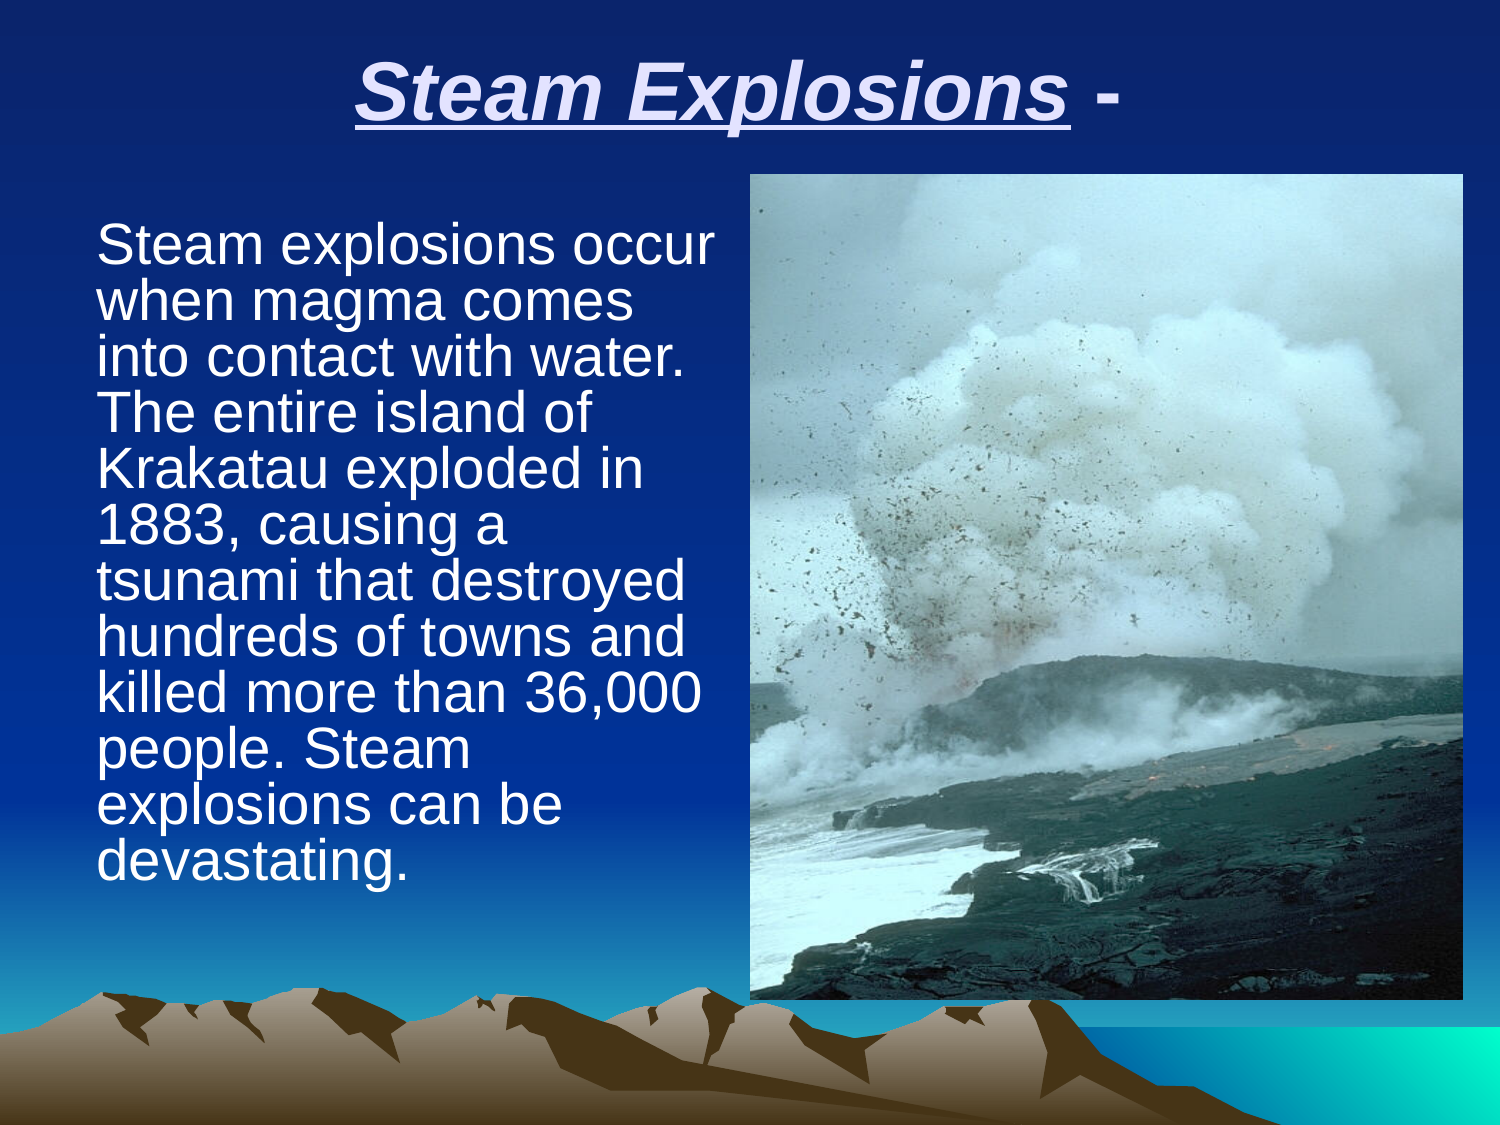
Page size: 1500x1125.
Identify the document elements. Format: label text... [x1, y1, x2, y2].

title Steam Explosions - [75, 37, 1425, 138]
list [749, 174, 1463, 1001]
list Steam explosions occur when magma comes into contact with water. The entire island of Krakatau exploded in 1883, causing a tsunami that destroyed hundreds of towns and killed more than 36,000 people. Steam explosions can be devastating. [24, 212, 738, 1025]
